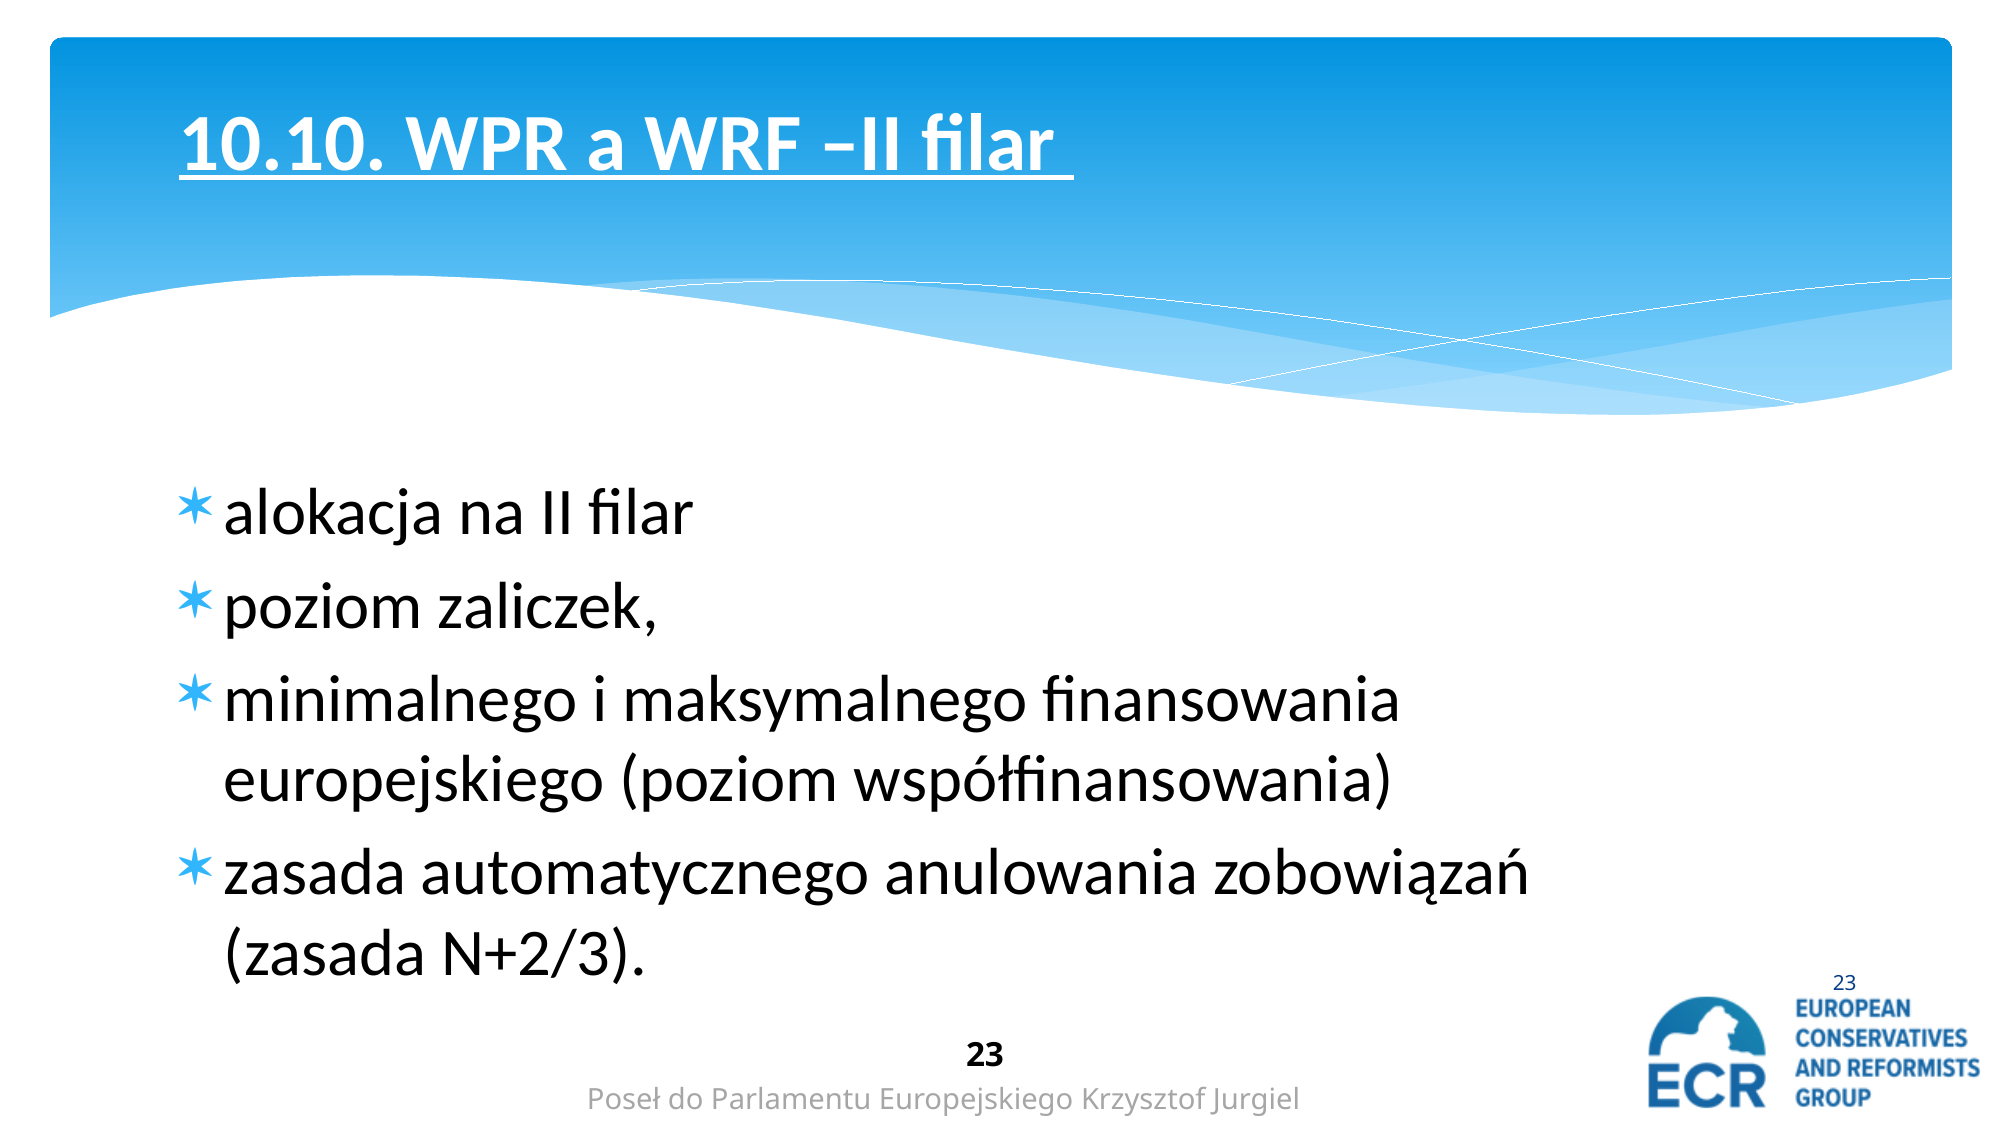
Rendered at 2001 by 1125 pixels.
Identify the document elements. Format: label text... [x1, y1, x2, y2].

text_box 23 [951, 1026, 1019, 1081]
text_box Poseł do Parlamentu Europejskiego Krzysztof Jurgiel [423, 1072, 1472, 1123]
list 10.10. WPR a WRF –II filar alokacja na II filar poziom zaliczek, minimalnego i maksymalnego finansowania europejskiego (poziom współfinansowania) zasada automatycznego anulowania zobowiązań (zasada N+2/3). [164, 81, 1744, 1044]
slide_number 23 [1777, 940, 1912, 990]
picture [1646, 992, 1985, 1111]
